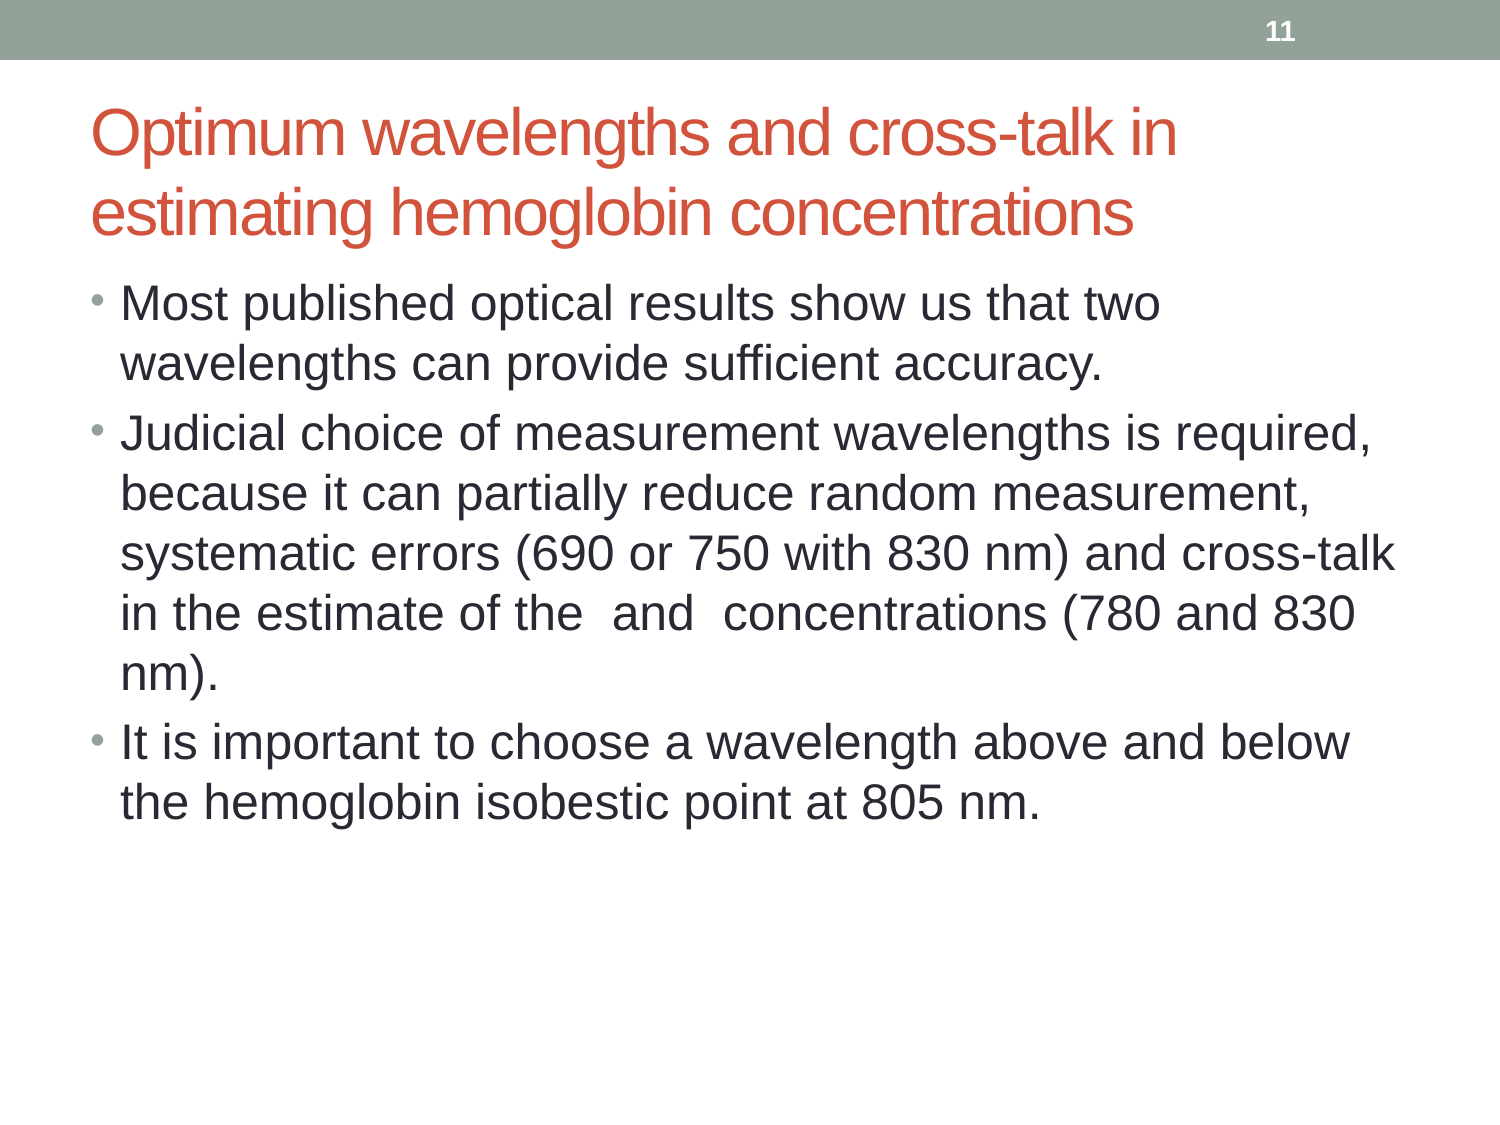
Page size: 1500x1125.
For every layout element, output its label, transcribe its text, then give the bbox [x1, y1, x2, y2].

slide_number 11 [1250, 3, 1425, 57]
title Optimum wavelengths and cross-talk in estimating hemoglobin concentrations [75, 87, 1425, 250]
